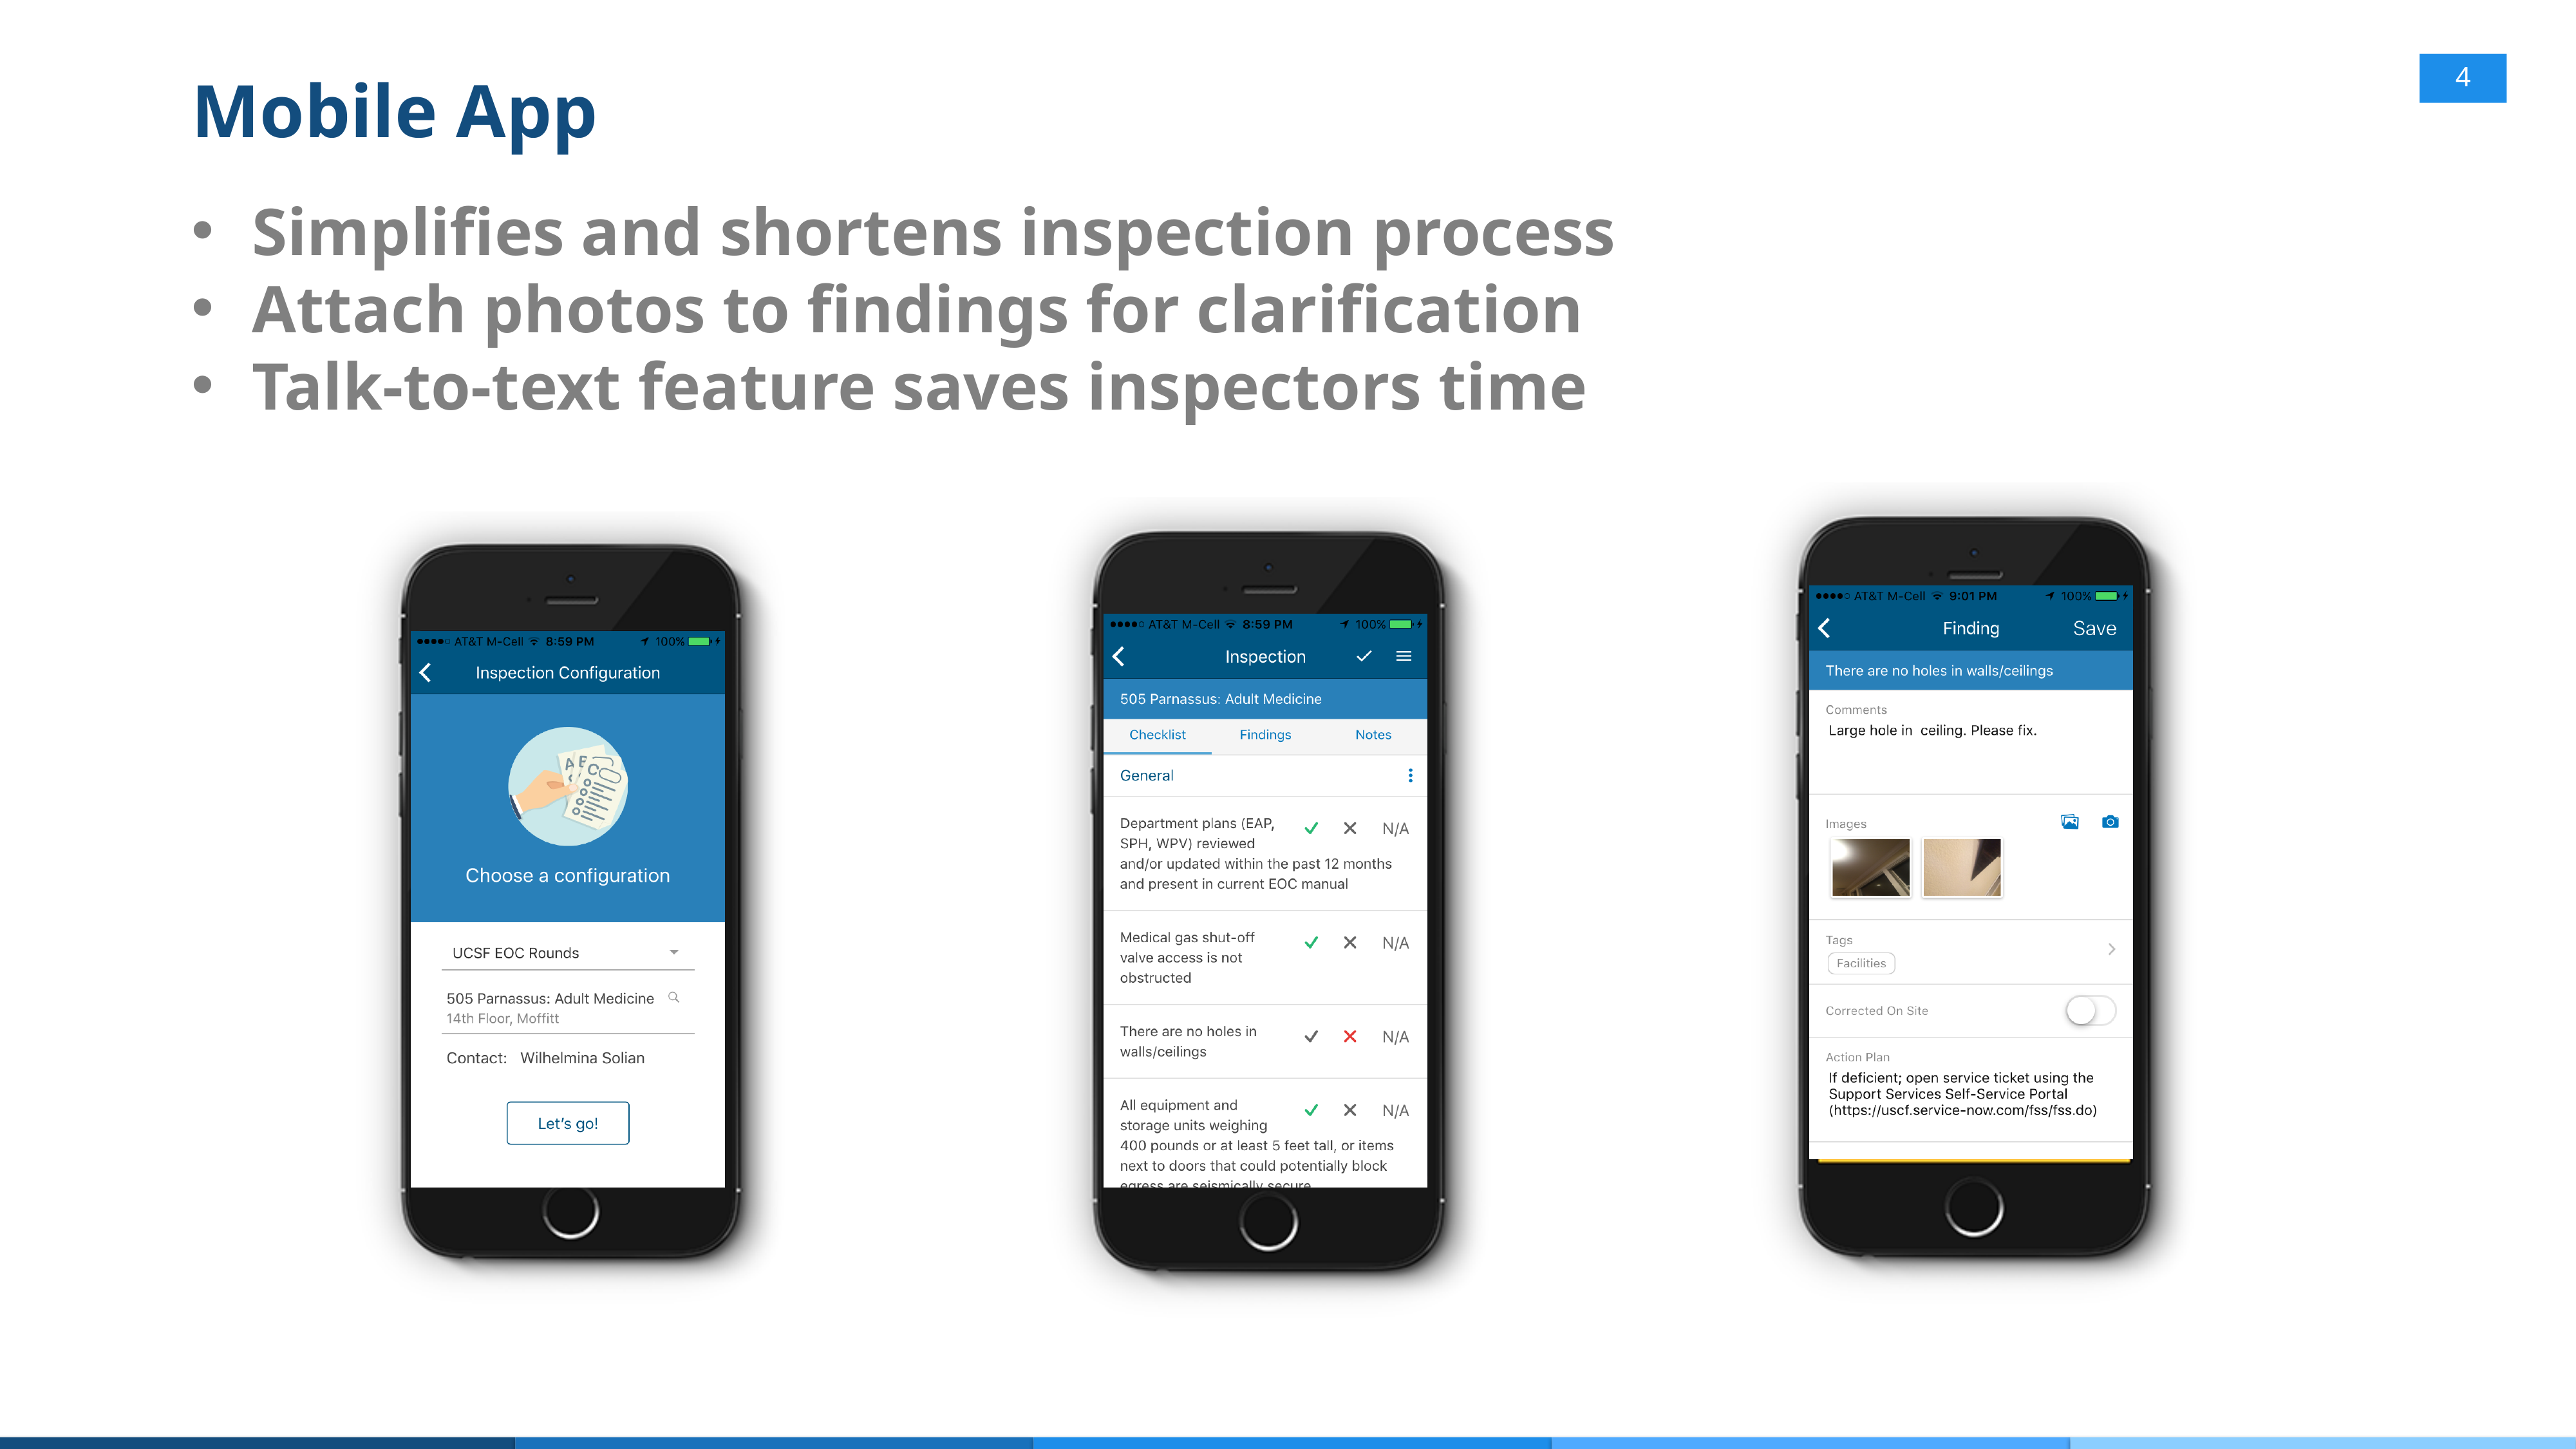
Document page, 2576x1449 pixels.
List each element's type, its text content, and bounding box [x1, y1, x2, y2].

text_box Mobile App Simplifies and shortens inspection process Attach photos to findings for clarification Talk-to-text feature saves inspectors time [182, 60, 2349, 428]
picture [347, 511, 788, 1307]
slide_number 4 [2420, 53, 2507, 103]
picture [1743, 482, 2199, 1307]
picture [1037, 497, 1494, 1322]
